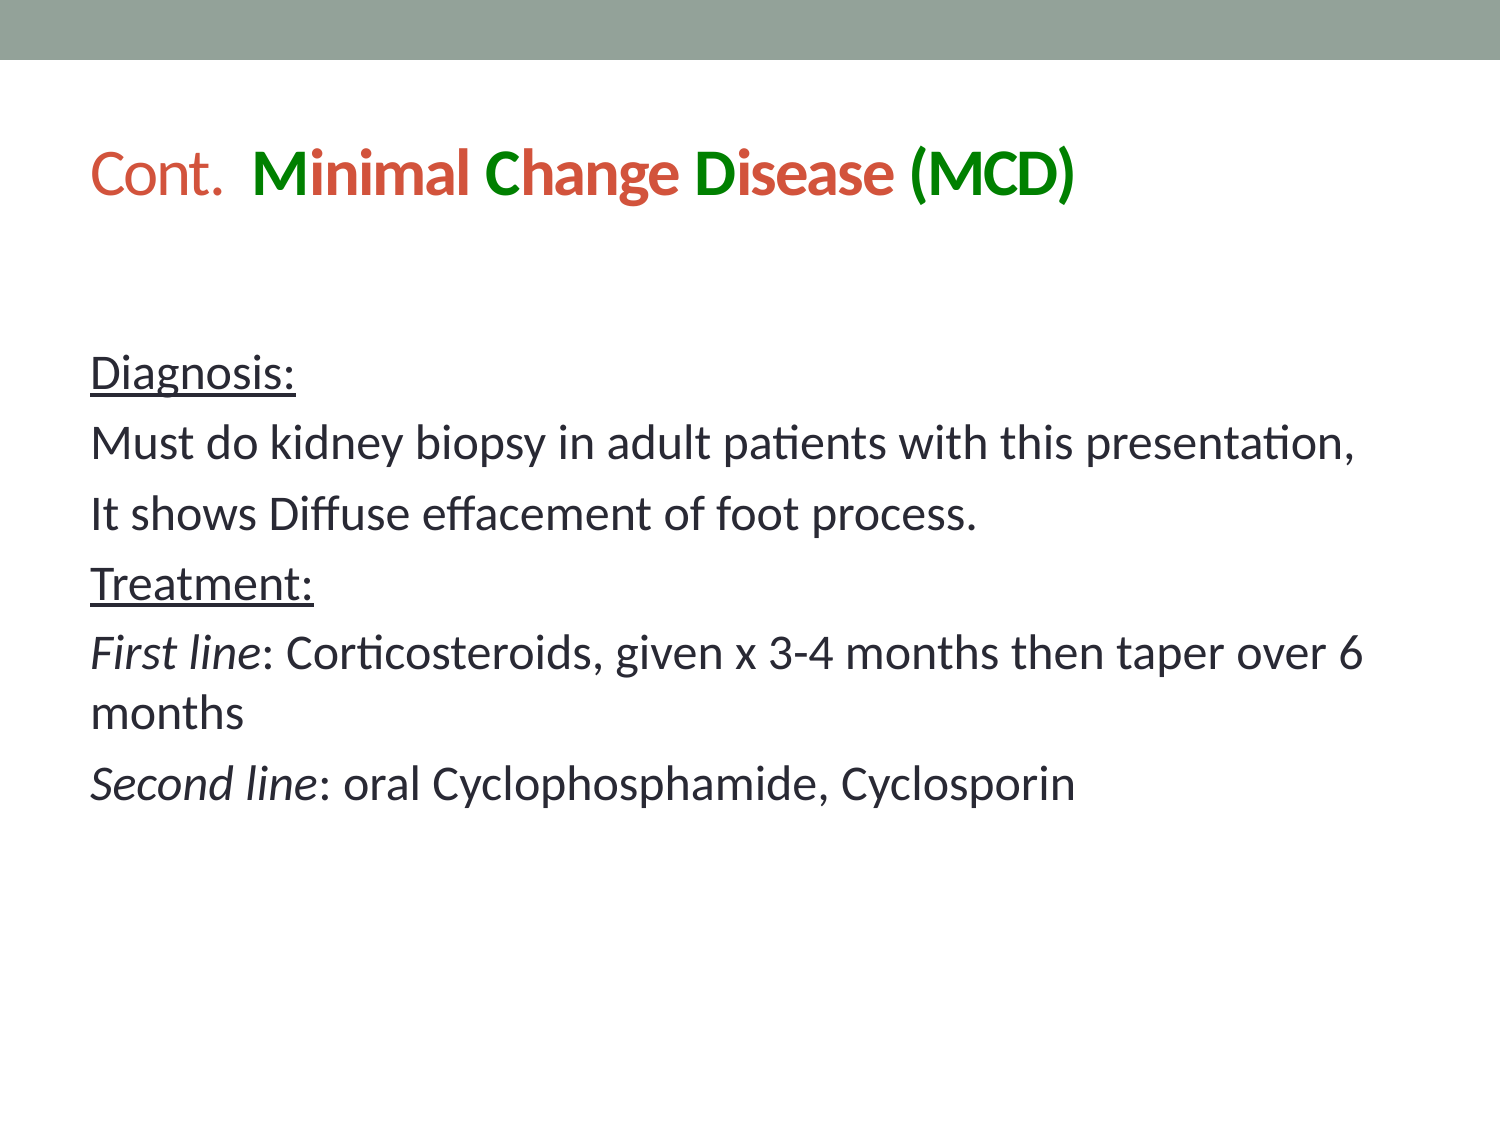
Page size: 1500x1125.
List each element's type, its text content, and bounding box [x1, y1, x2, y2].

title Cont. Minimal Change Disease (MCD) [75, 87, 1425, 250]
list Diagnosis: Must do kidney biopsy in adult patients with this presentation, It shows Diffuse effacement of foot process. Treatment: First line: Corticosteroids, given x 3-4 months then taper over 6 months Second line: oral Cyclophosphamide, Cyclosporin [75, 262, 1425, 1063]
